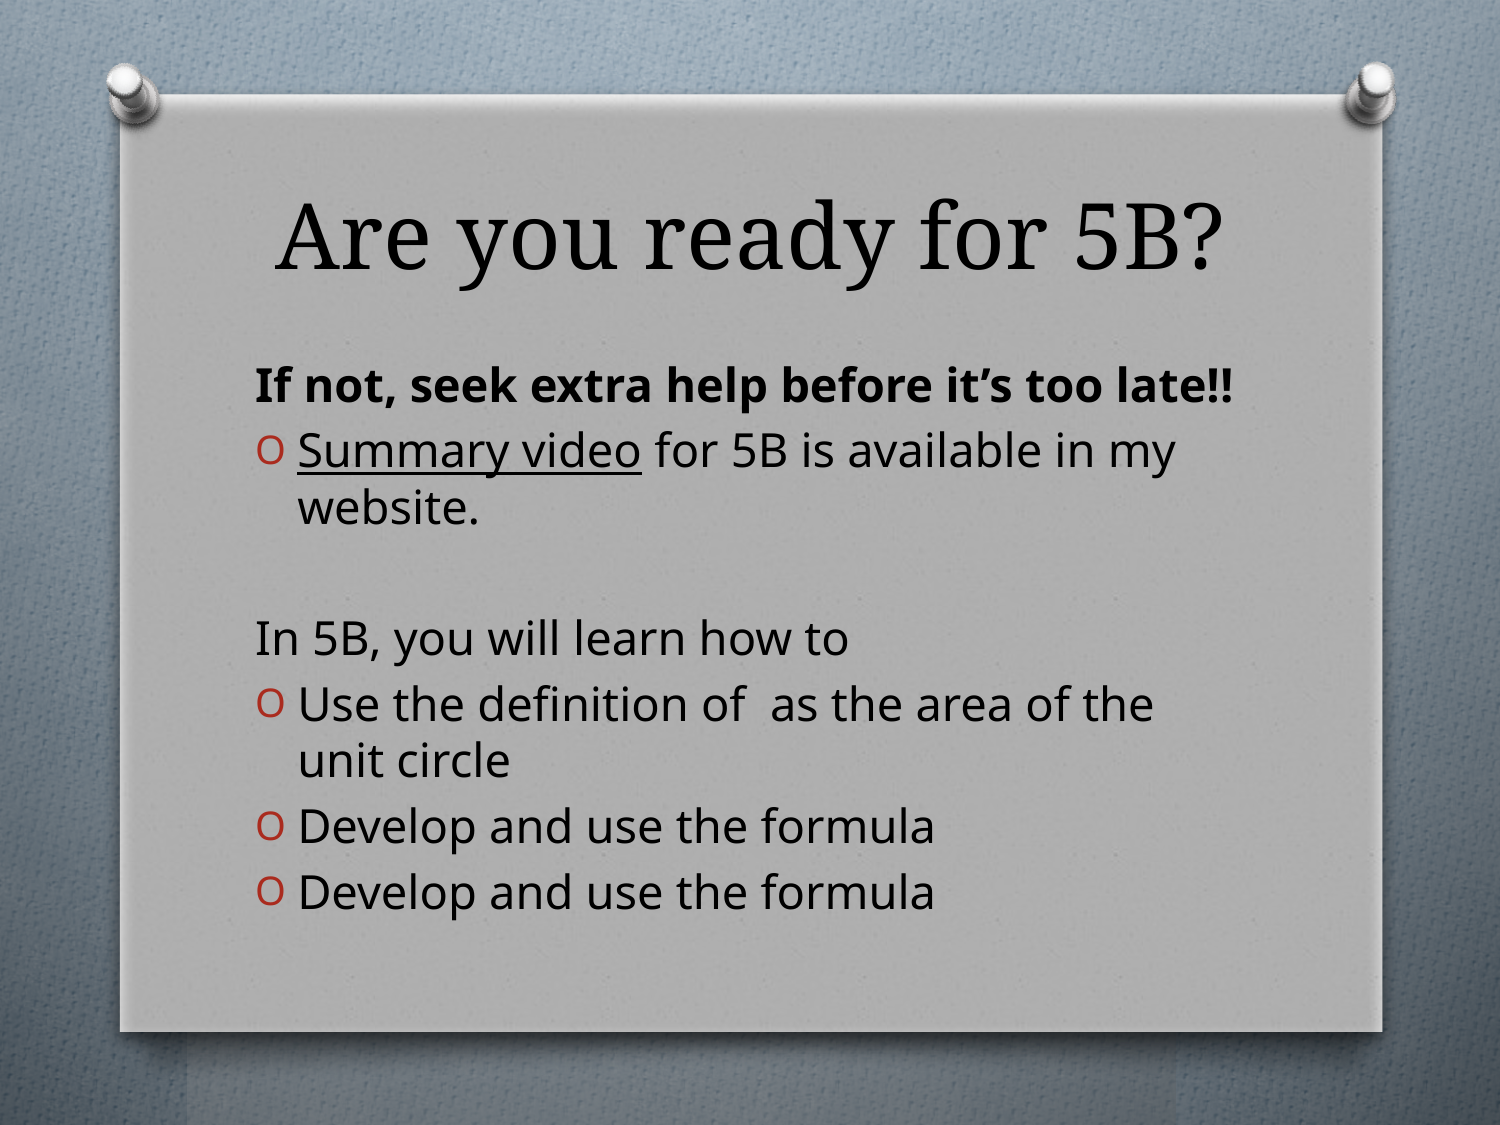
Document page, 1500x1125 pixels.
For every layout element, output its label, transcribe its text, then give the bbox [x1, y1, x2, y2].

picture [1317, 35, 1439, 156]
title Are you ready for 5B? [179, 134, 1323, 332]
picture [75, 29, 198, 153]
